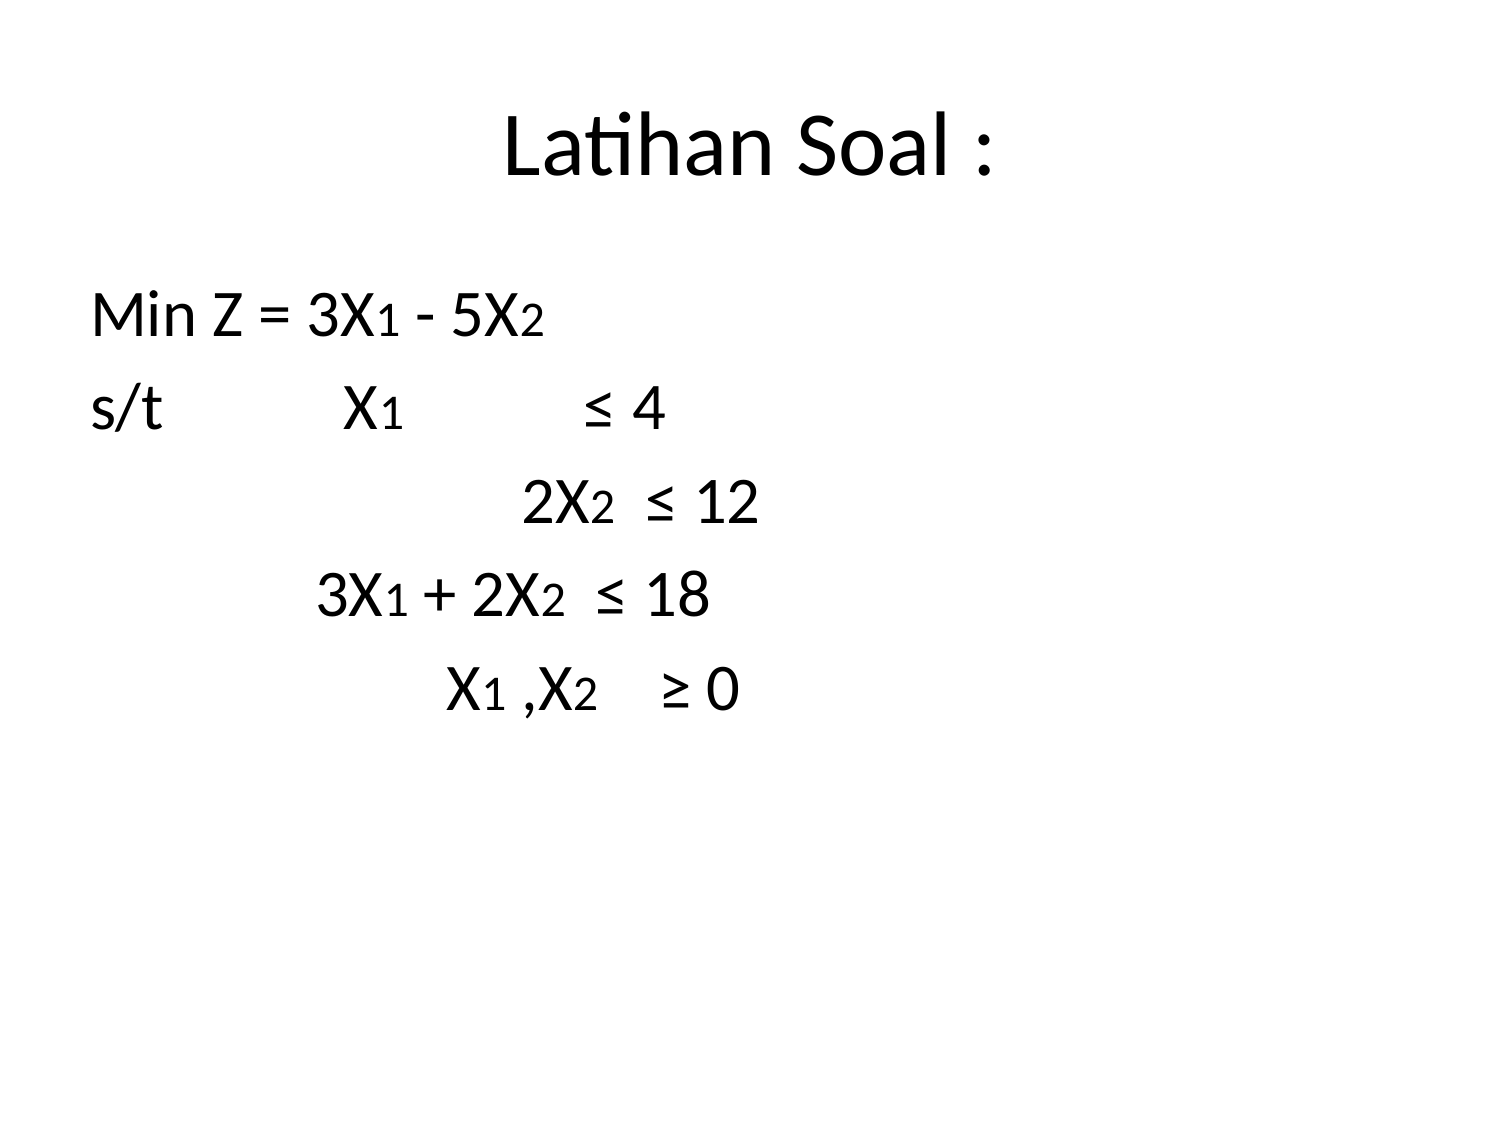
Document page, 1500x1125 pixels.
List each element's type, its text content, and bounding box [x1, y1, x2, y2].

title Latihan Soal : [75, 45, 1425, 233]
list Min Z = 3X1 - 5X2 s/t X1 ≤ 4 2X2 ≤ 12 3X1 + 2X2 ≤ 18 X1 ,X2 ≥ 0 [75, 262, 1425, 1005]
